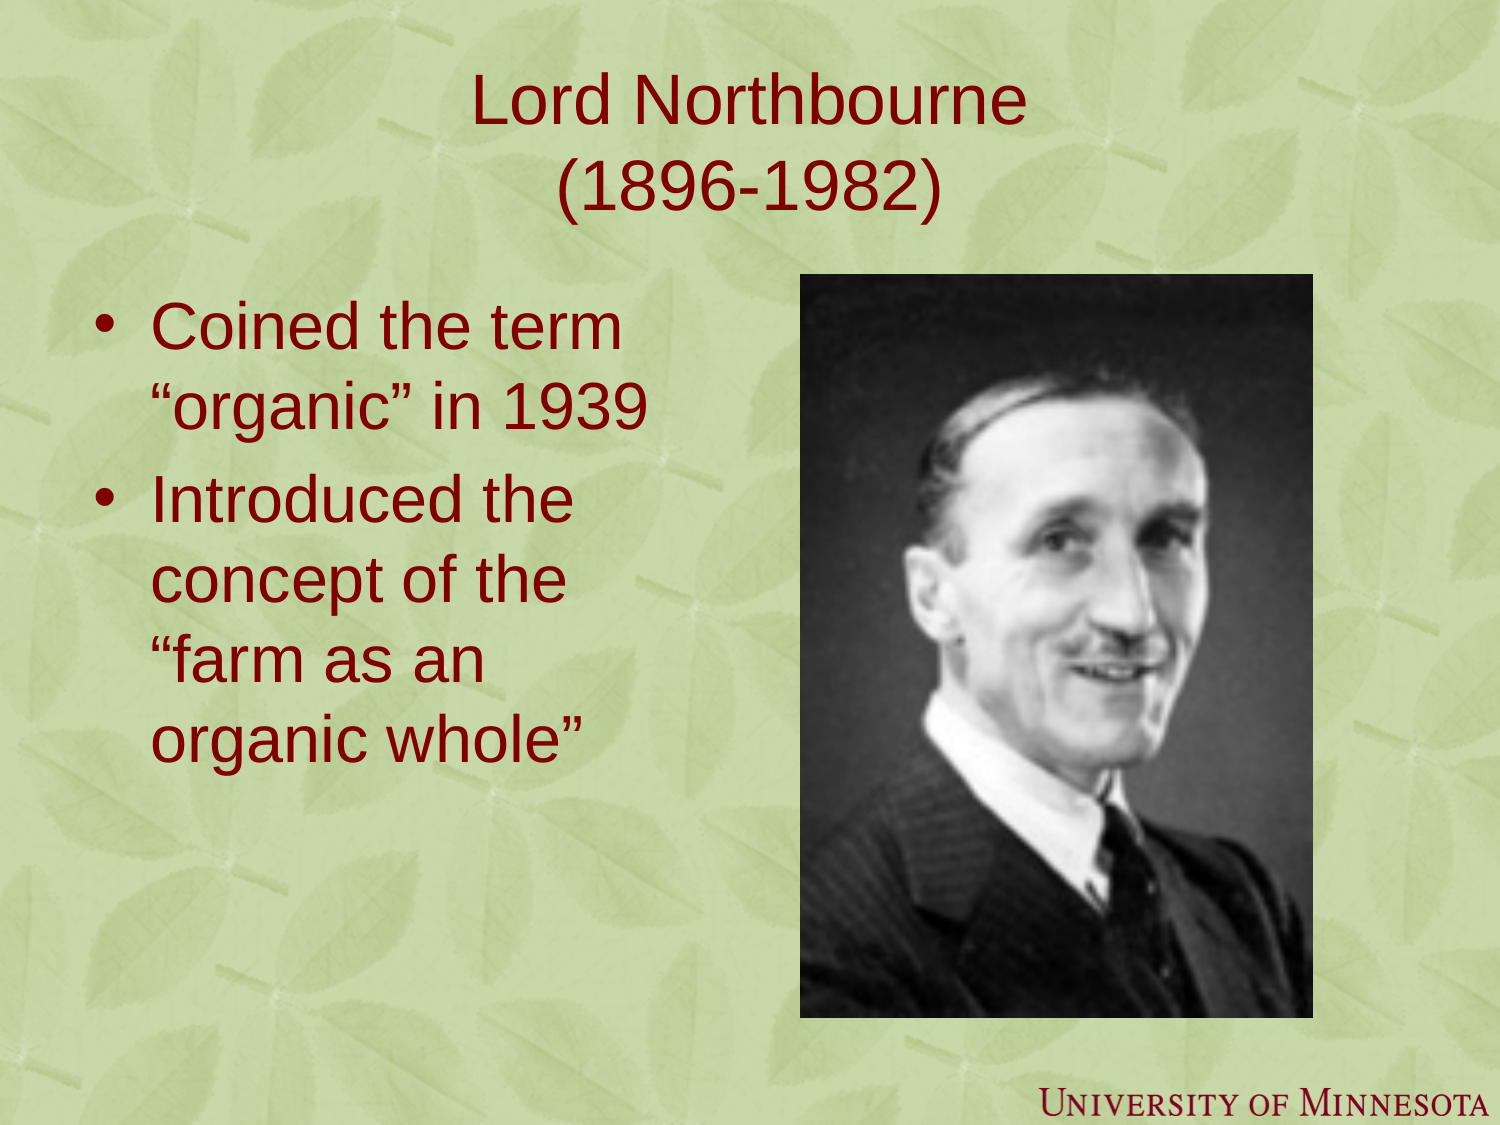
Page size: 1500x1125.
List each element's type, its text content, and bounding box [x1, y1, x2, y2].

picture [0, 0, 1500, 1125]
title Lord Northbourne (1896-1982) [75, 45, 1425, 233]
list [724, 274, 1388, 1018]
list Coined the term “organic” in 1939 Introduced the concept of the “farm as an organic whole” [78, 275, 679, 993]
